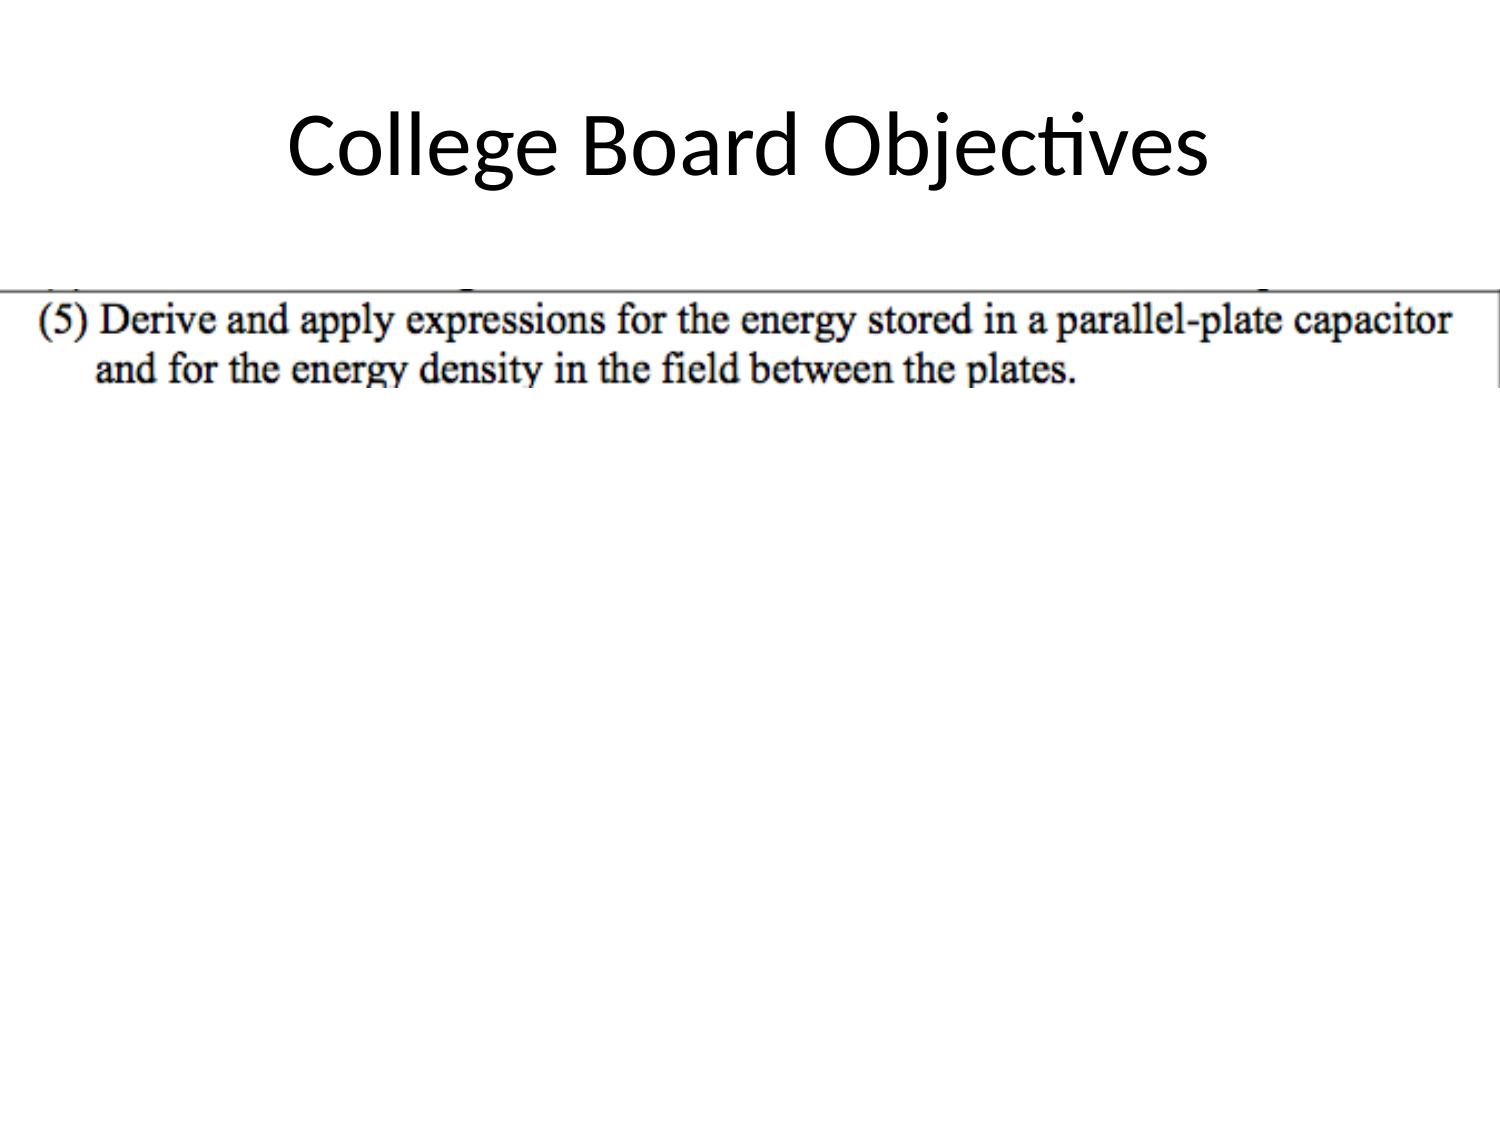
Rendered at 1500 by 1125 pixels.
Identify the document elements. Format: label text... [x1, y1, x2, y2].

title College Board Objectives [75, 45, 1425, 233]
picture [0, 289, 1500, 388]
